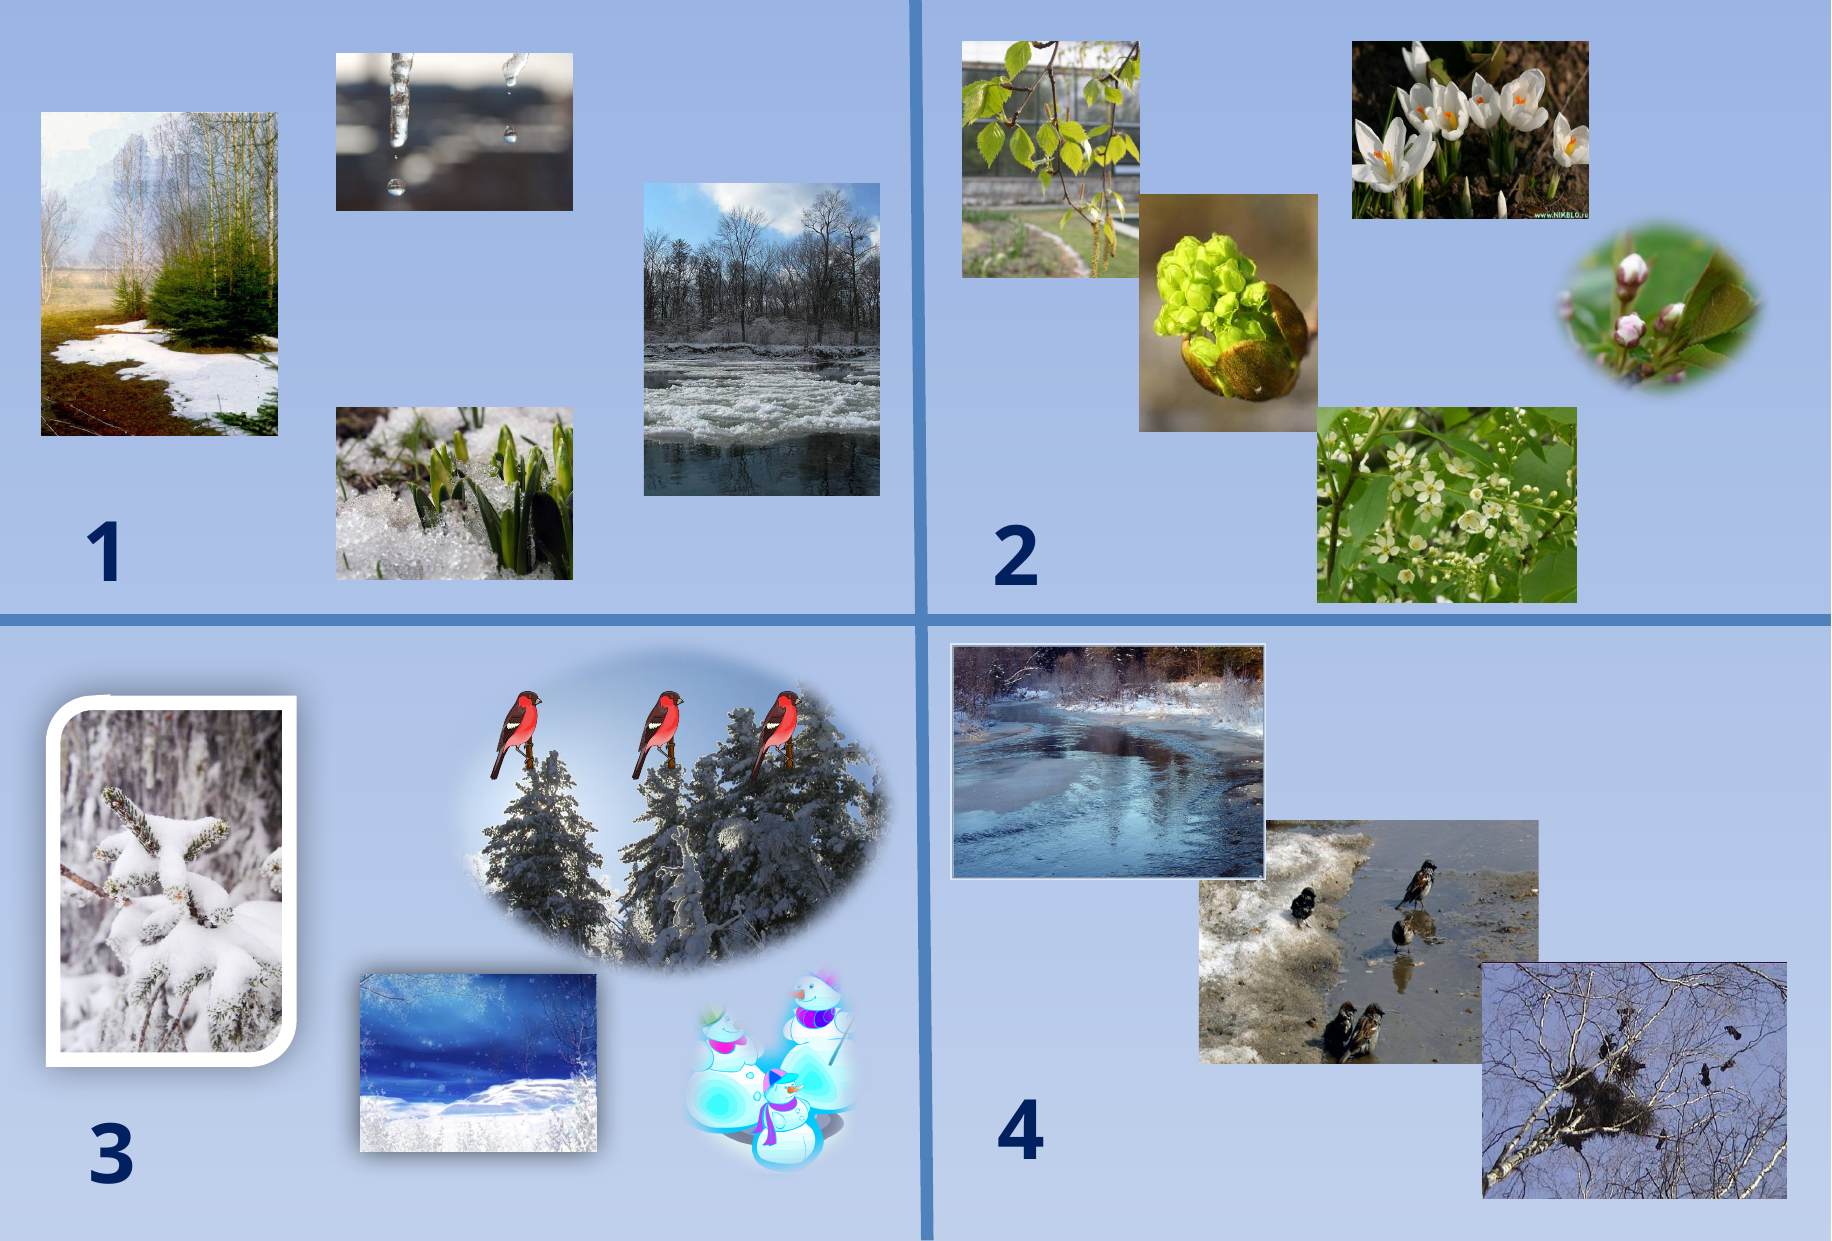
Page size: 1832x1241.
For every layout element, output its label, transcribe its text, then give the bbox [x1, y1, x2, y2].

picture [950, 643, 1788, 1200]
picture [336, 52, 574, 211]
picture [52, 702, 290, 1060]
picture [336, 407, 574, 580]
text_box 1 [64, 490, 148, 605]
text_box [300, 613, 1542, 619]
text_box 3 [53, 1092, 172, 1208]
picture [643, 182, 881, 496]
text_box 4 [962, 1069, 1081, 1184]
picture [41, 111, 278, 437]
text_box 2 [974, 494, 1058, 610]
picture [359, 631, 904, 1184]
picture [962, 41, 1778, 603]
